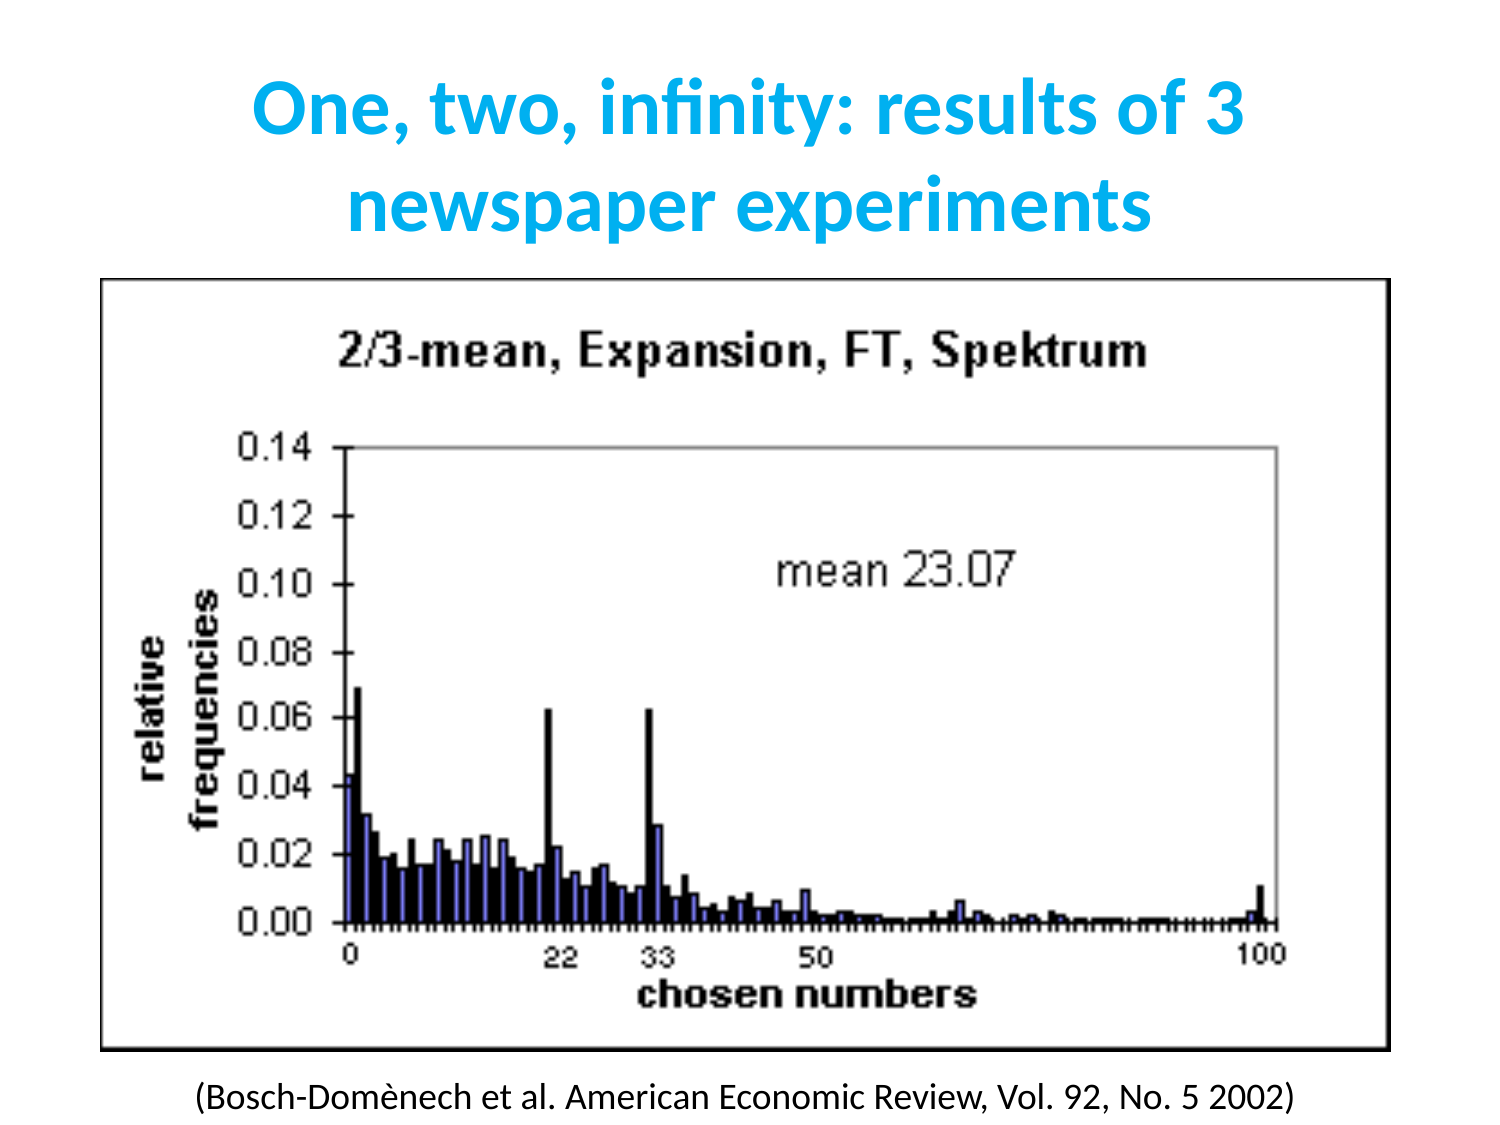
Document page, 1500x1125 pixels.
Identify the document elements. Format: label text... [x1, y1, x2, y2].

picture [100, 278, 1392, 1053]
title One, two, infinity: results of 3 newspaper experiments [75, 45, 1425, 256]
text_box (Bosch-Domènech et al. American Economic Review, Vol. 92, No. 5 2002) [100, 1064, 1391, 1125]
